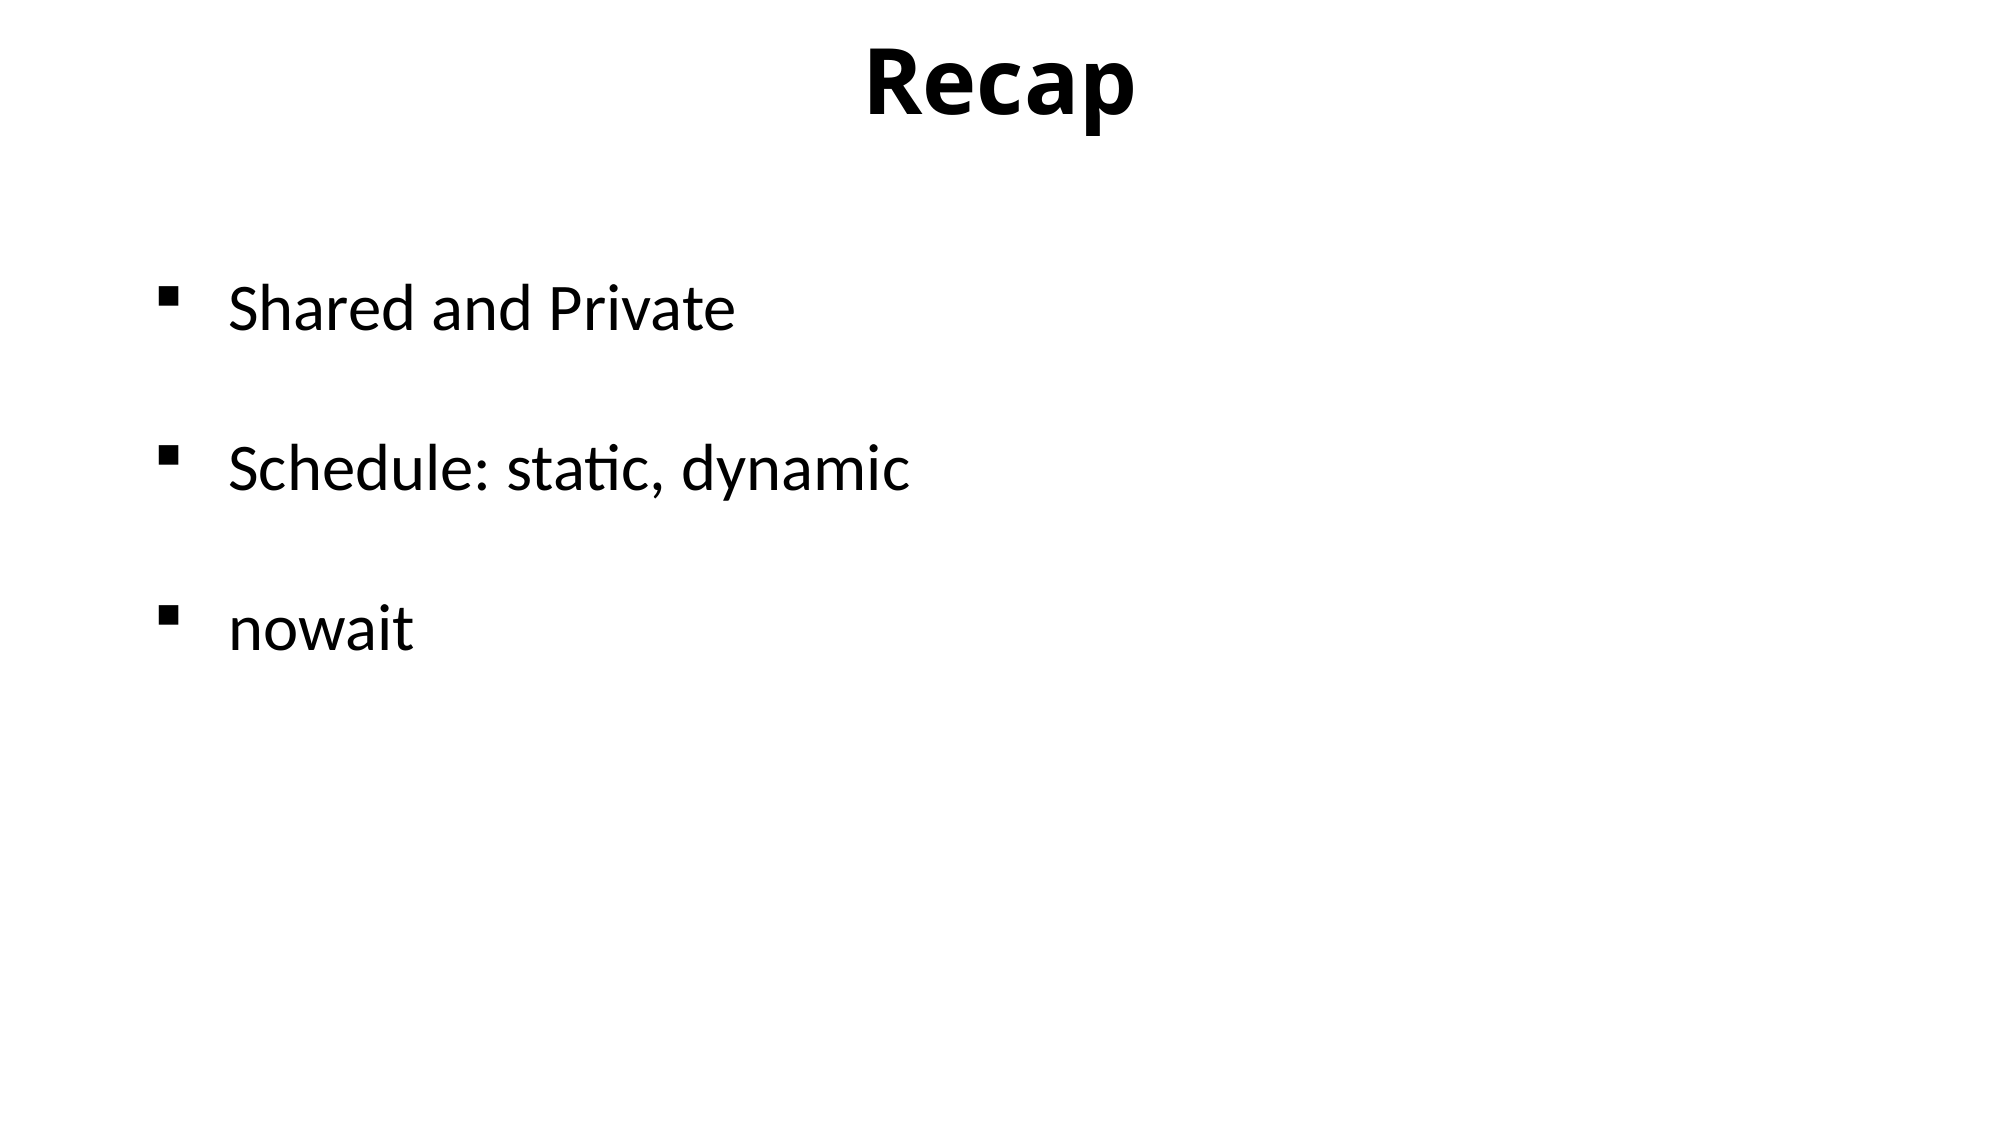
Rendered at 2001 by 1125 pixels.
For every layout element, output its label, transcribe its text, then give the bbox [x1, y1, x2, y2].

title Recap [137, 23, 1863, 146]
text_box Shared and Private Schedule: static, dynamic nowait [138, 256, 1946, 672]
